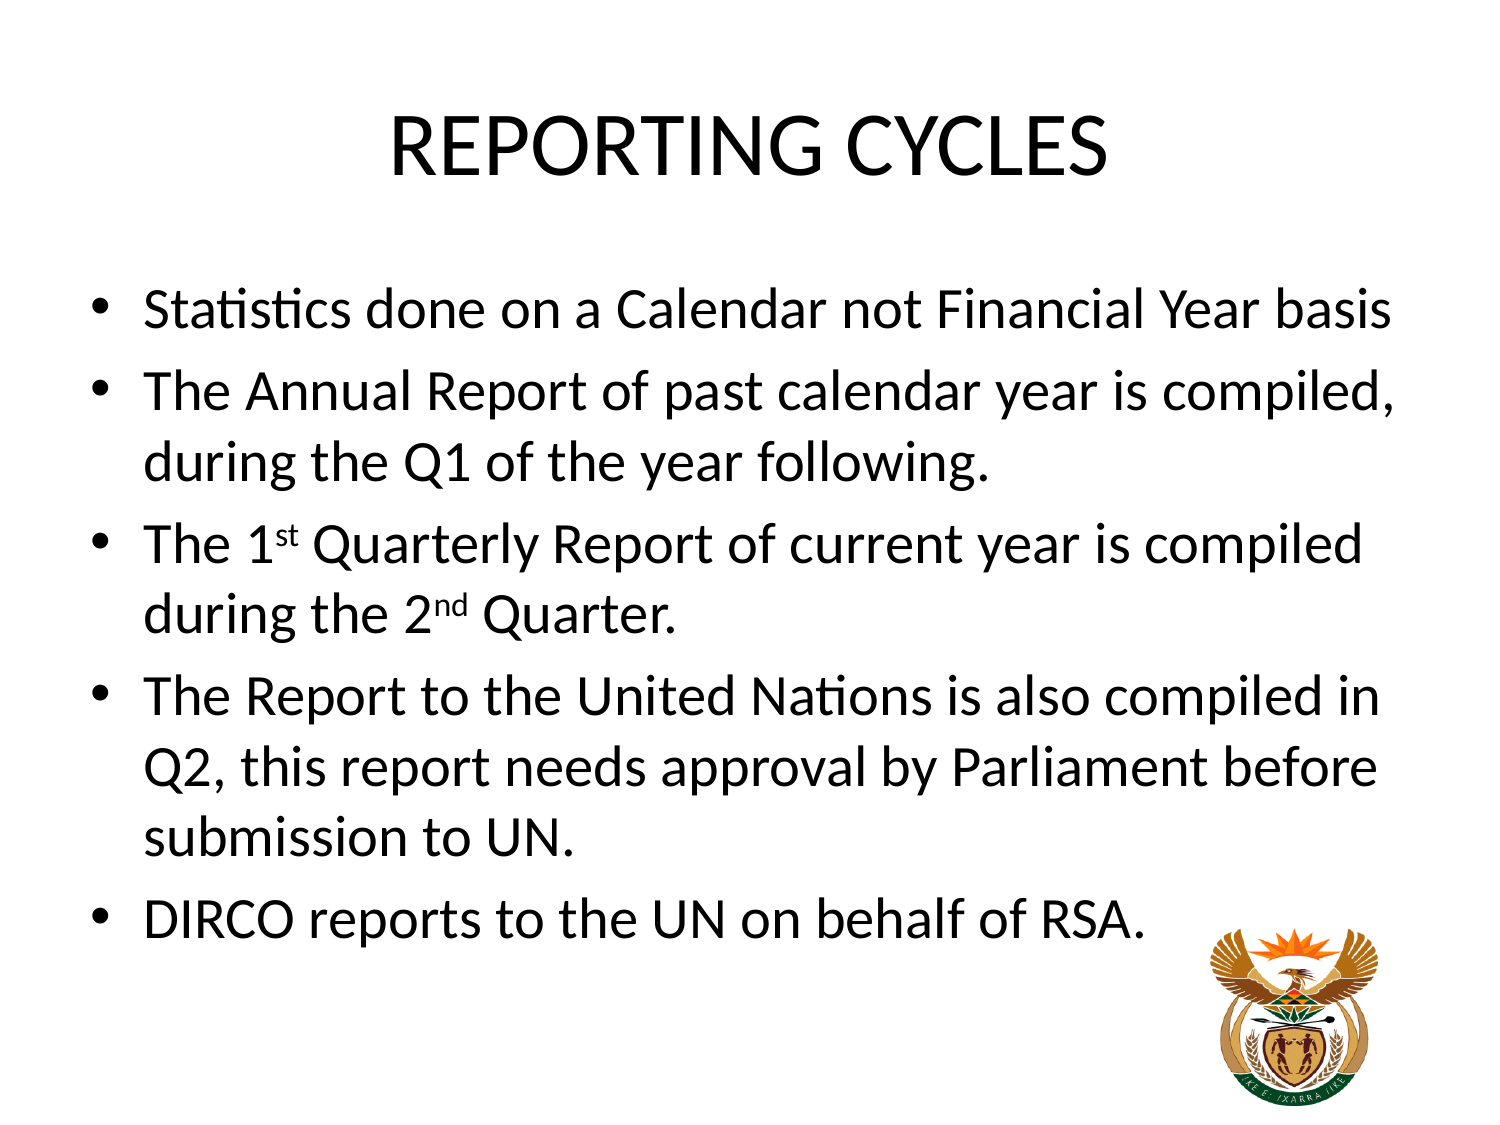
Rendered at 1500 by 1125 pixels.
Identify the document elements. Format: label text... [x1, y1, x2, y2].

title REPORTING CYCLES [75, 45, 1425, 233]
list Statistics done on a Calendar not Financial Year basis The Annual Report of past calendar year is compiled, during the Q1 of the year following. The 1st Quarterly Report of current year is compiled during the 2nd Quarter. The Report to the United Nations is also compiled in Q2, this report needs approval by Parliament before submission to UN. DIRCO reports to the UN on behalf of RSA. [75, 262, 1425, 1005]
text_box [1210, 928, 1378, 1107]
